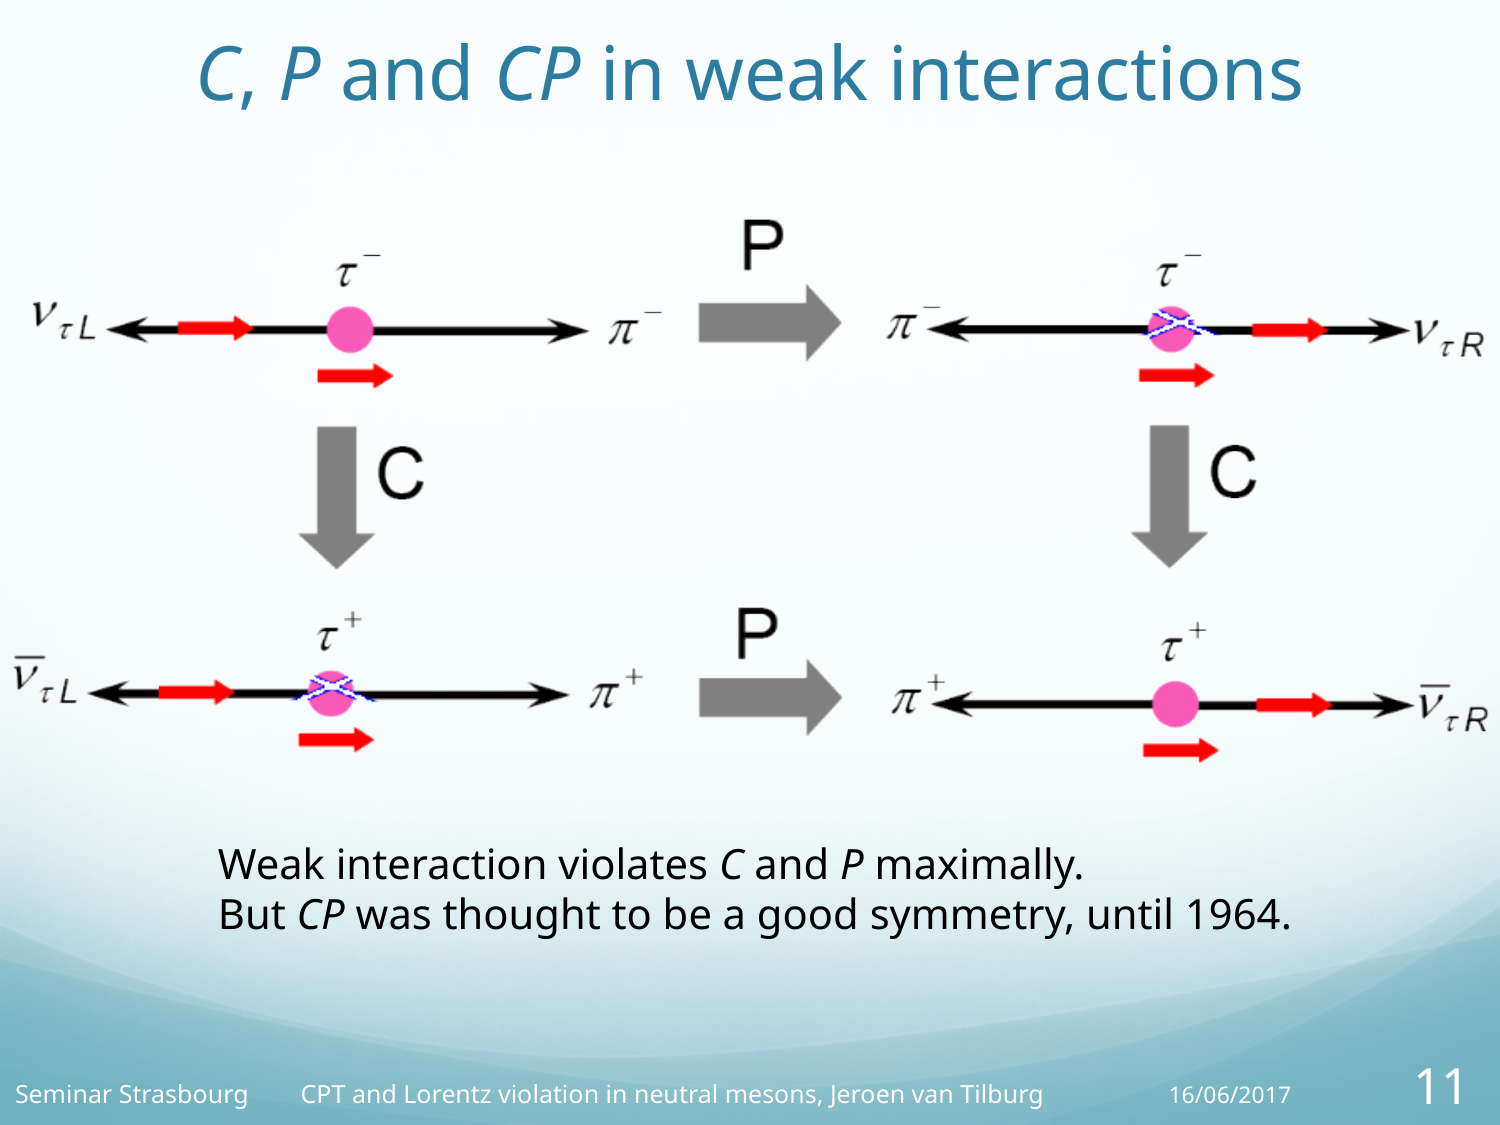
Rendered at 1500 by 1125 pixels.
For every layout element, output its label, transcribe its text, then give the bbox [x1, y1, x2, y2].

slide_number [956, 1064, 1307, 1125]
title C, P and CP in weak interactions [90, 17, 1410, 173]
text_box Weak interaction violates C and P maximally. But CP was thought to be a good symmetry, until 1964. [203, 830, 1308, 945]
footer Seminar Strasbourg CPT and Lorentz violation in neutral mesons, Jeroen van Tilburg [0, 1065, 1159, 1125]
slide_number 11 [1323, 1059, 1486, 1119]
picture [0, 176, 1500, 893]
